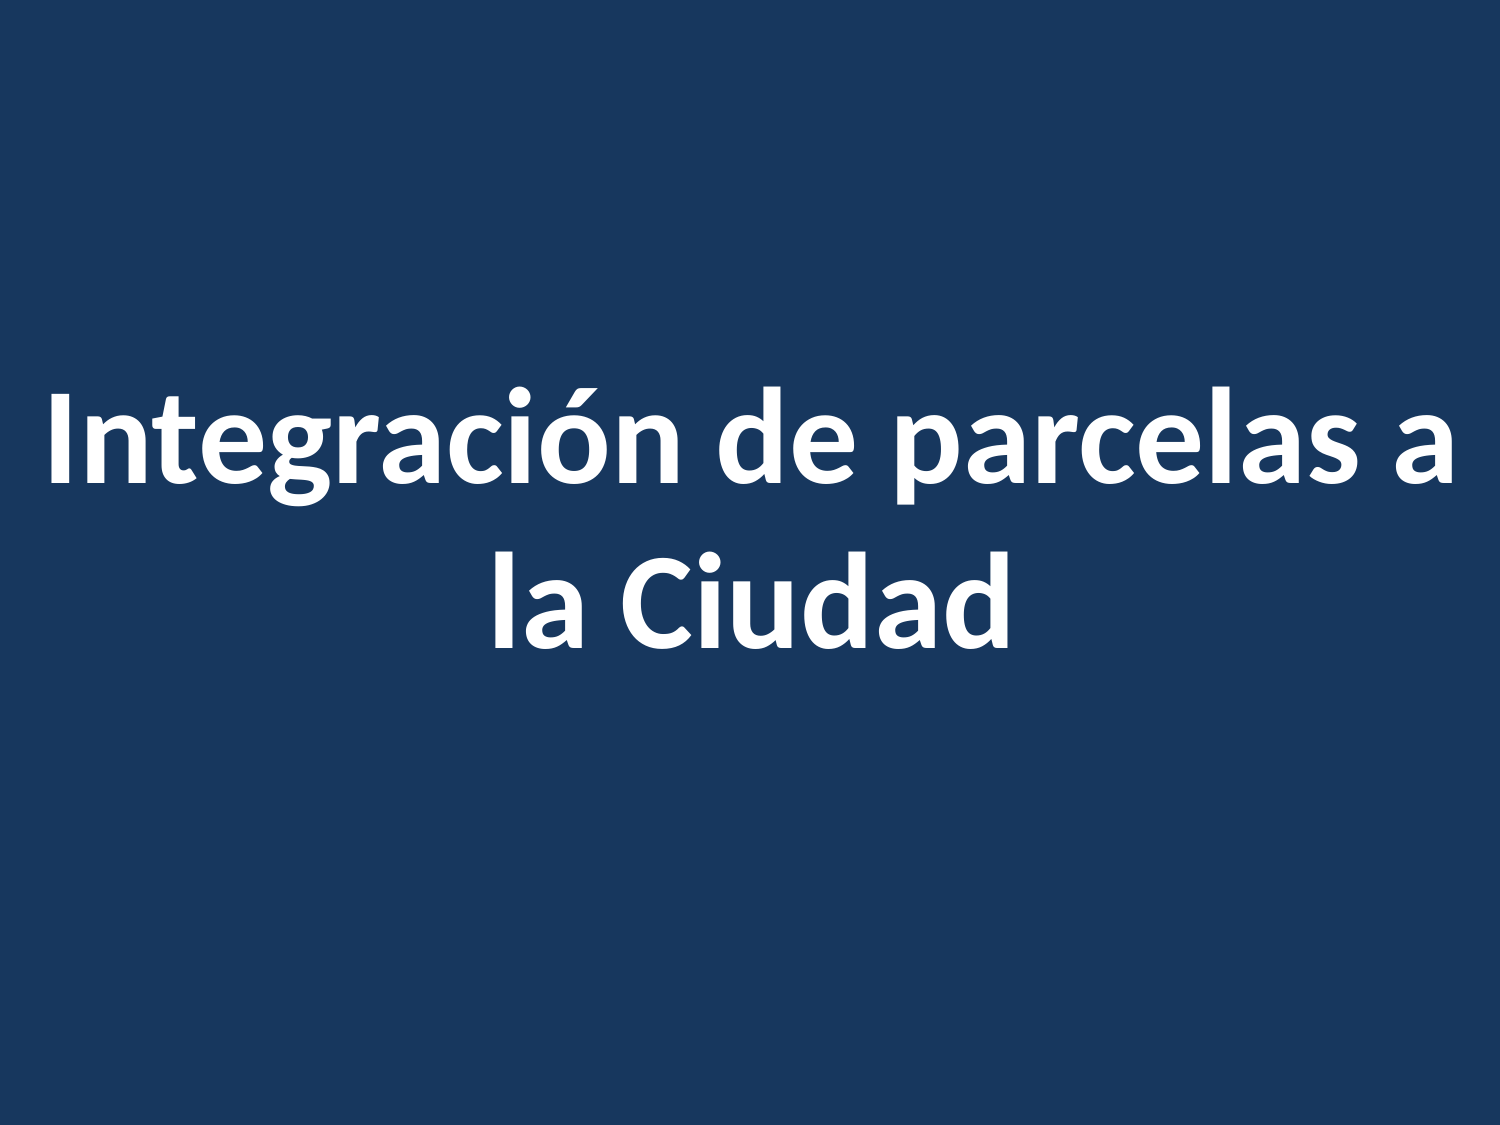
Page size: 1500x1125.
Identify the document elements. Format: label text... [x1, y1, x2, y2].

text_box Integración de parcelas a la Ciudad [26, 338, 1478, 684]
